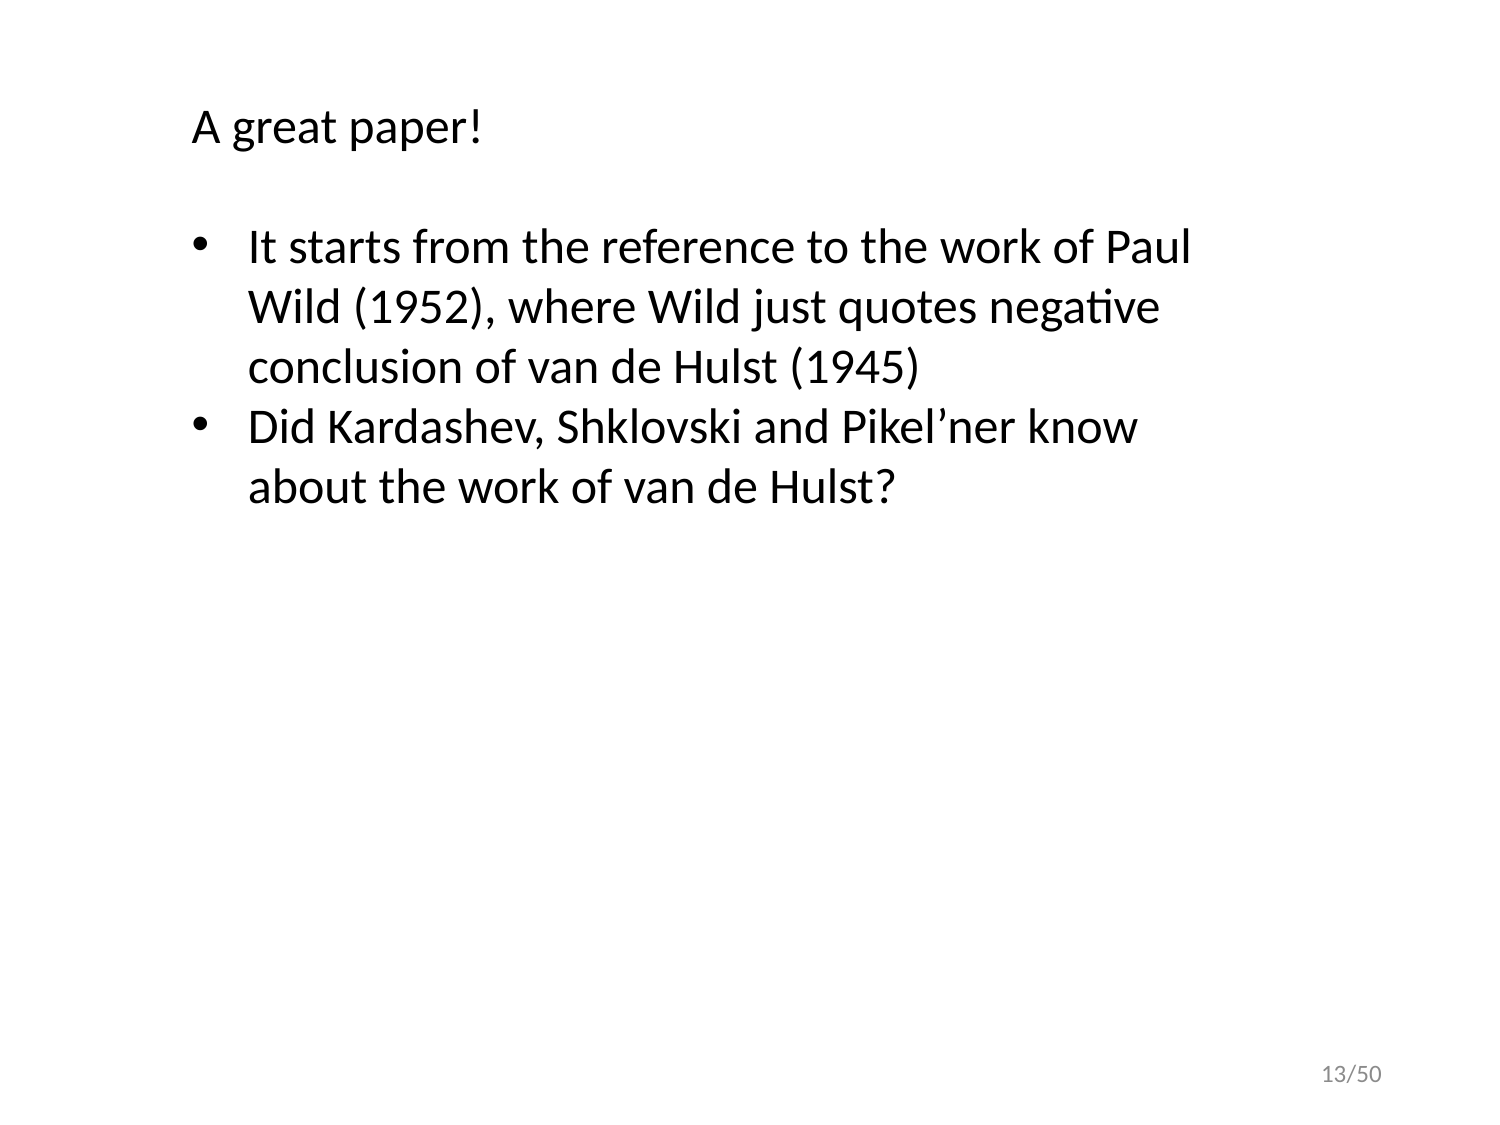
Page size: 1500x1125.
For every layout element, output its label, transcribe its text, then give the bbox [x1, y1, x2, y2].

slide_number 13/50 [1059, 1042, 1397, 1103]
text_box A great paper! It starts from the reference to the work of Paul Wild (1952), where Wild just quotes negative conclusion of van de Hulst (1945) Did Kardashev, Shklovski and Pikel’ner know about the work of van de Hulst? [176, 86, 1275, 521]
